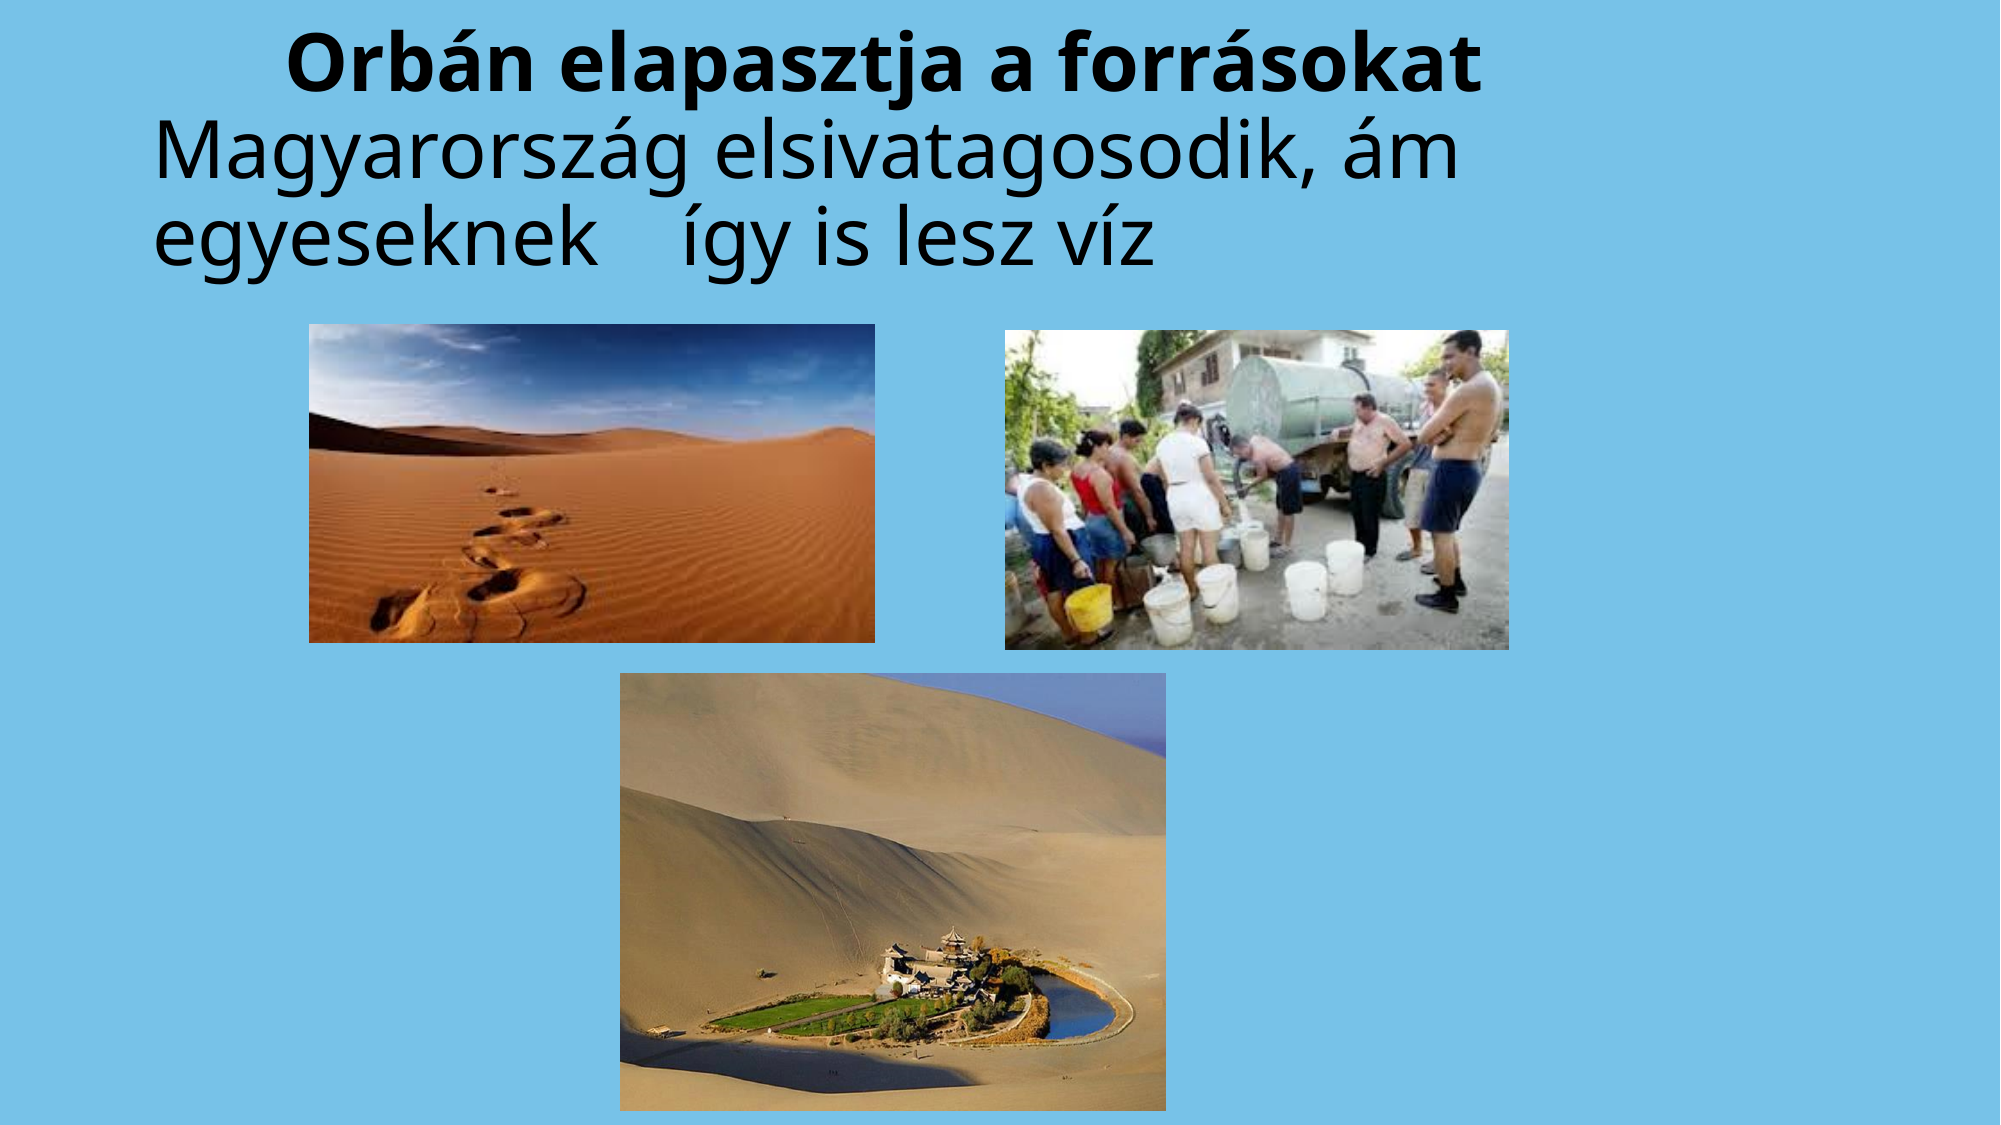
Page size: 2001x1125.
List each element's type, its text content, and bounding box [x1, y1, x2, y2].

picture [620, 673, 1166, 1111]
picture [308, 324, 875, 643]
title Orbán elapasztja a forrásokat Magyarország elsivatagosodik, ám egyeseknek így is lesz víz [137, 11, 1863, 293]
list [1005, 330, 1509, 650]
